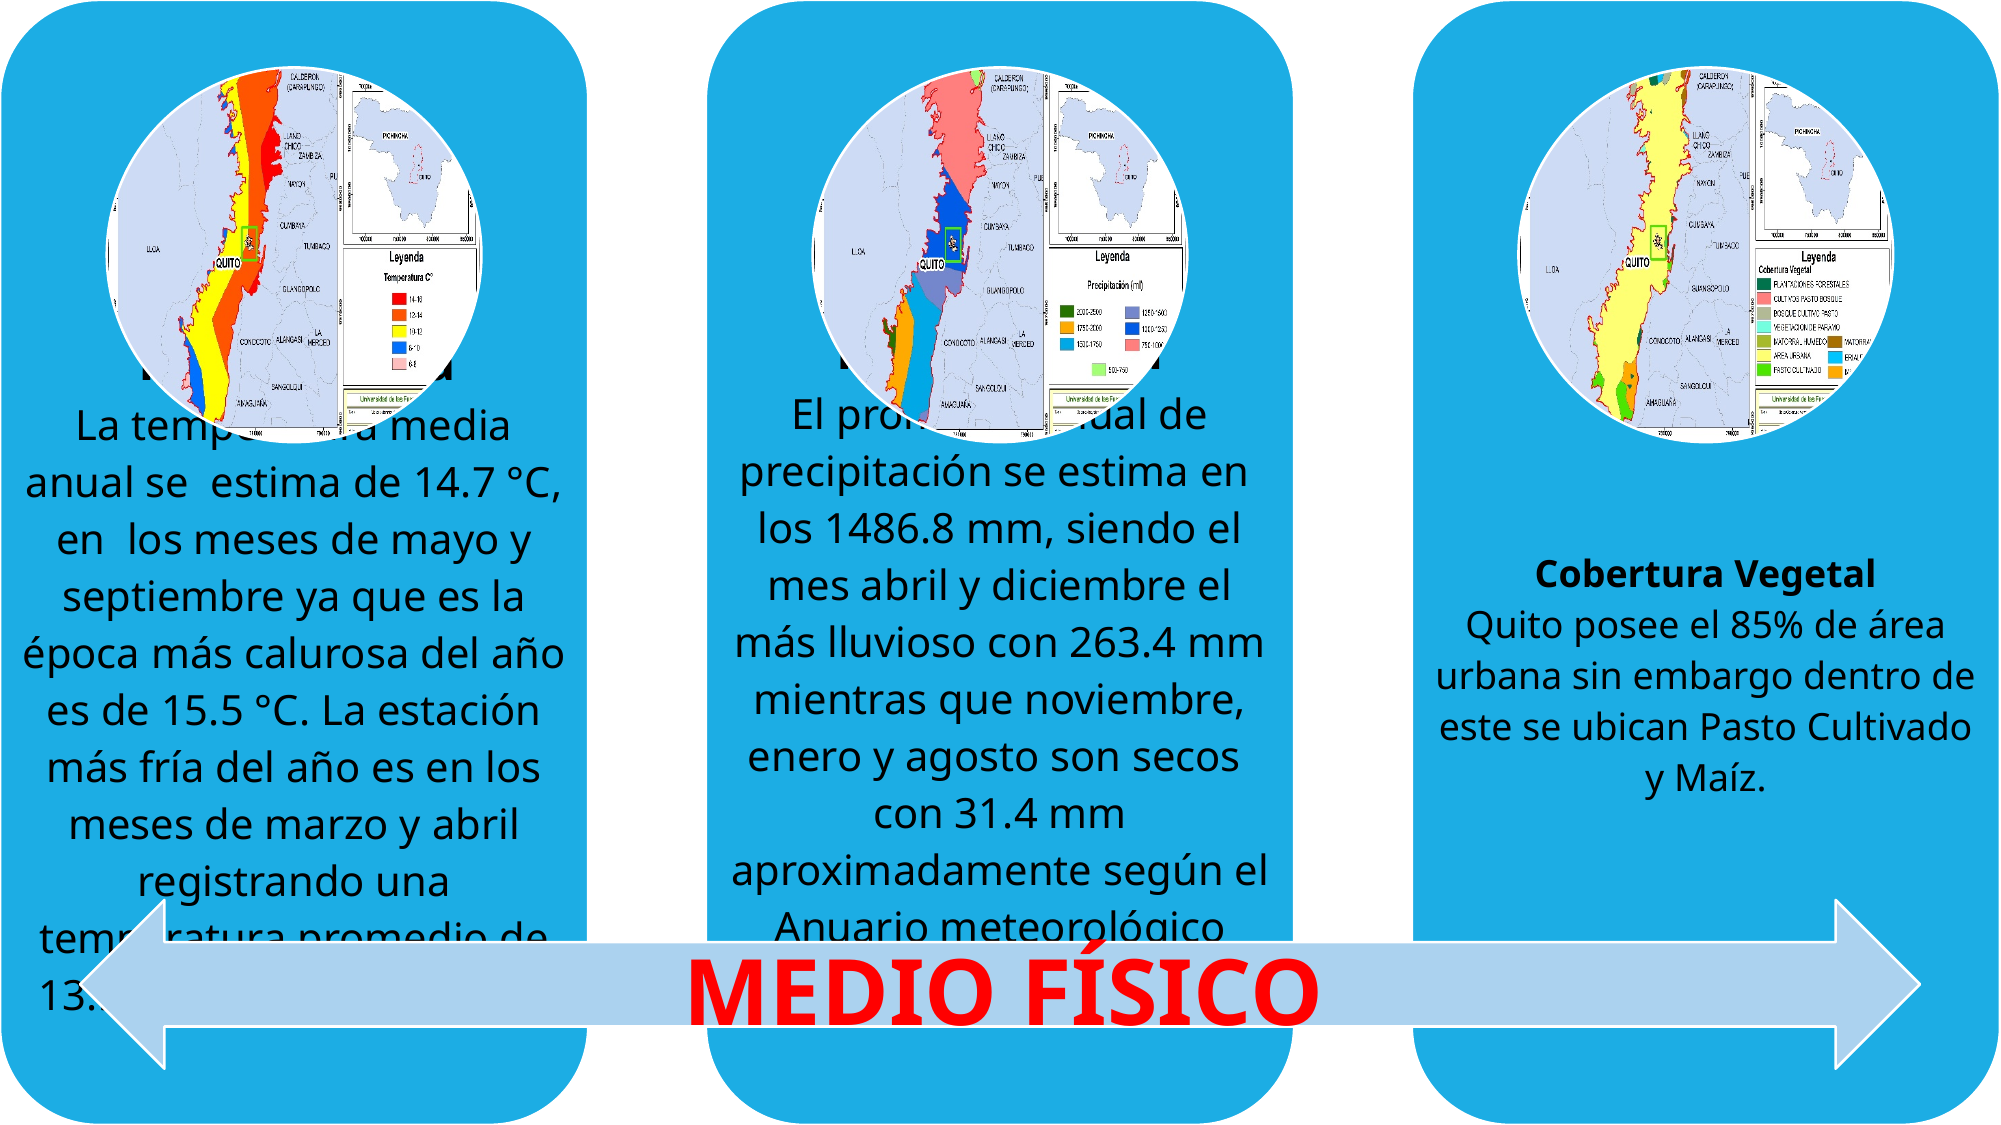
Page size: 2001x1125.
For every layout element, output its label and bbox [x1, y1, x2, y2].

list [0, 0, 2000, 1125]
